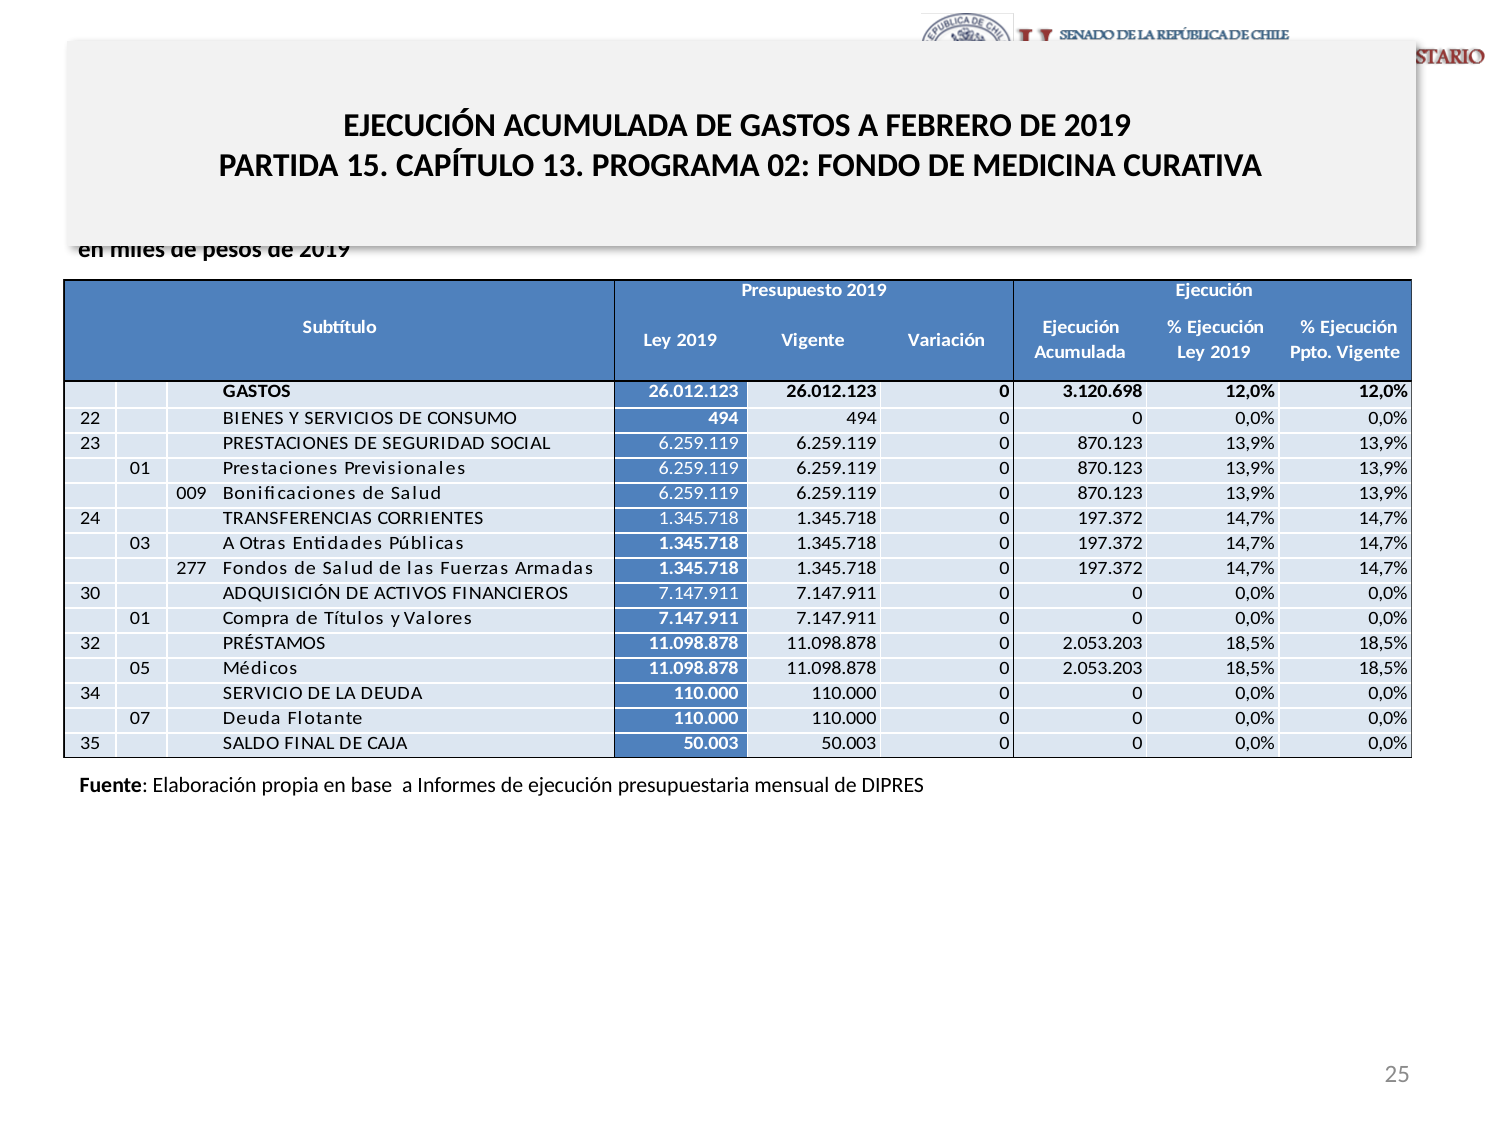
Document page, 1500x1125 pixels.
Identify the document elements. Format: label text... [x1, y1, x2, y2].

slide_number 25 [1074, 1042, 1425, 1103]
footer Fuente: Elaboración propia en base a Informes de ejecución presupuestaria mensual de DIPRES [64, 763, 1444, 824]
title EJECUCIÓN ACUMULADA DE GASTOS A FEBRERO DE 2019 PARTIDA 15. CAPÍTULO 13. PROGRAMA 02: FONDO DE MEDICINA CURATIVA [67, 41, 1415, 246]
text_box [63, 278, 1414, 759]
picture [921, 2, 1500, 116]
text_box en miles de pesos de 2019 [63, 225, 1414, 278]
